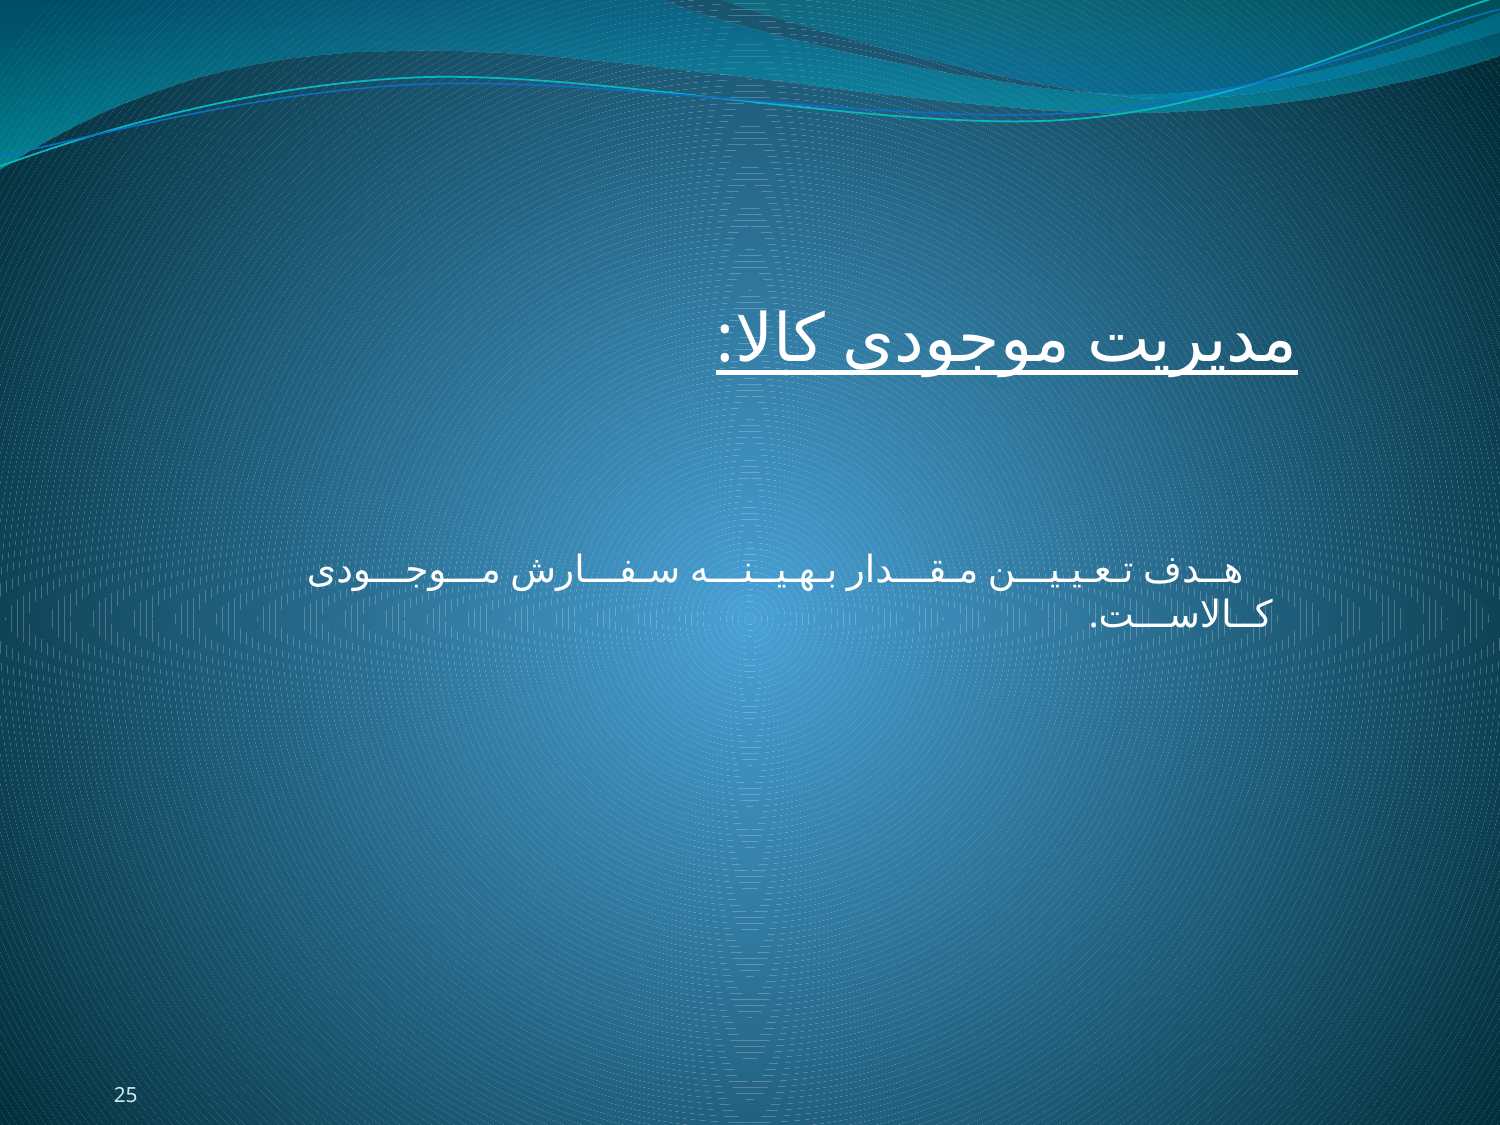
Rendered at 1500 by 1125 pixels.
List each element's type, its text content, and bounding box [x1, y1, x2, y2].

text_box هــدف تـعـیـیـــن مـقـــدار بـهـیــنـــه سـفـــارش مـــوجـــودی کــالاســـت. [262, 537, 1288, 643]
slide_number 25 [12, 1050, 138, 1110]
text_box مدیریت موجودی کالا: [287, 287, 1313, 383]
